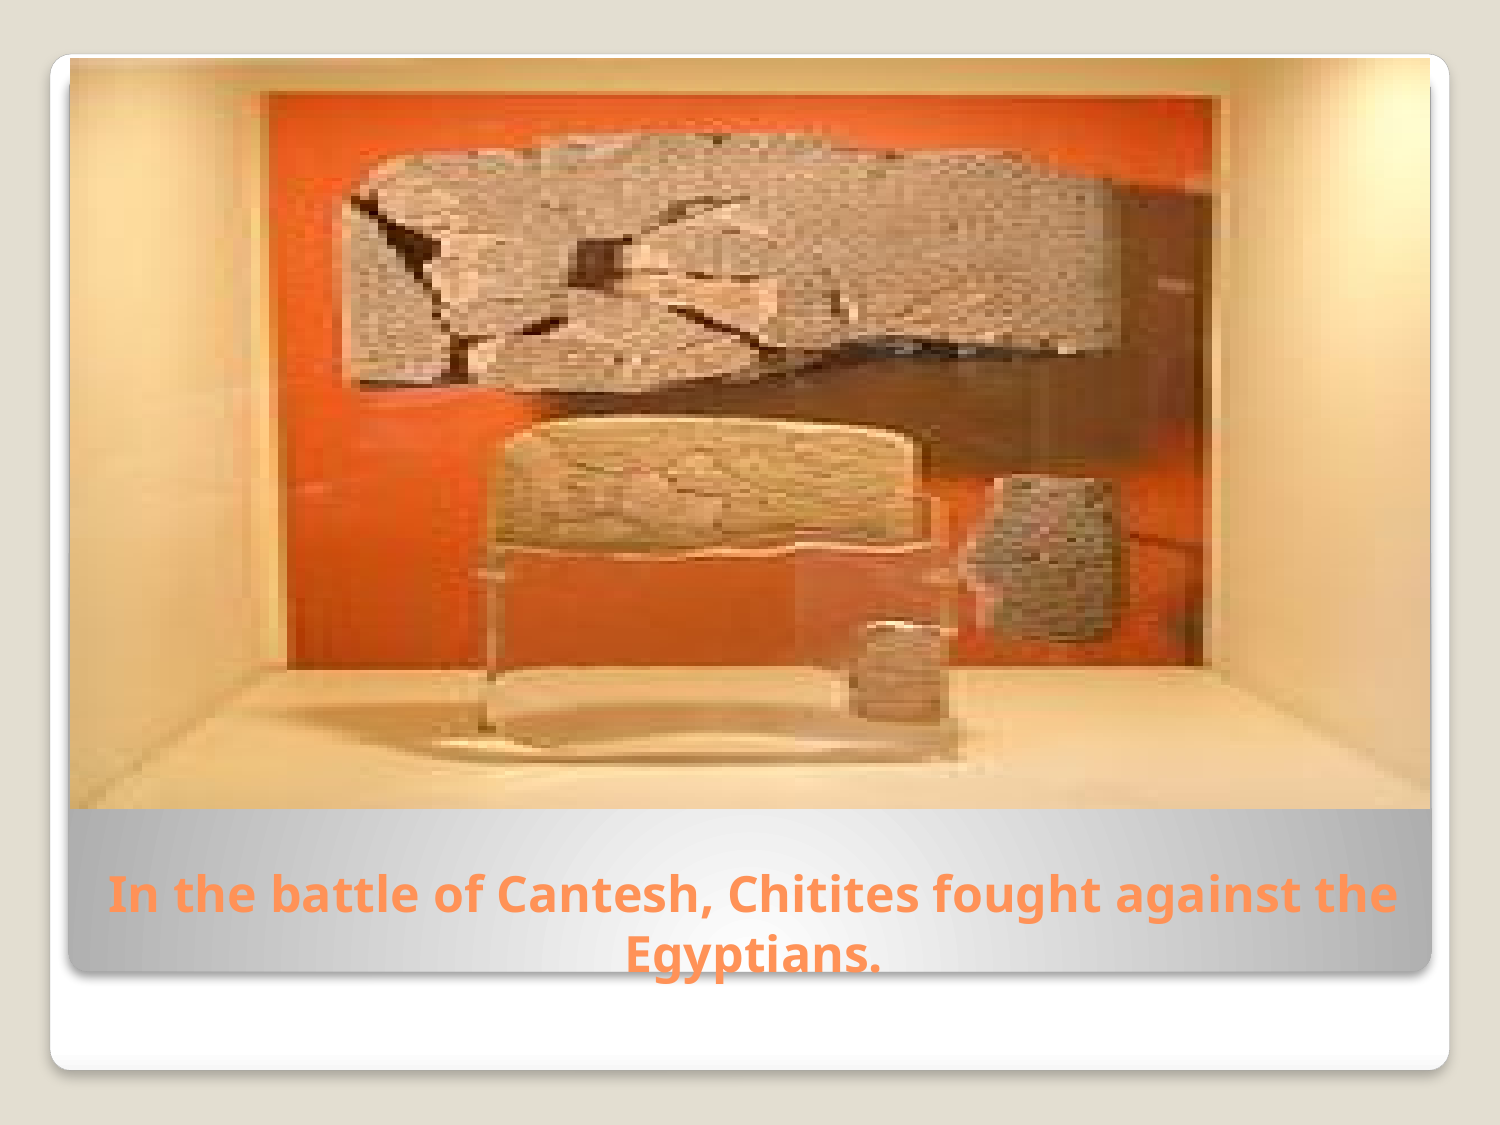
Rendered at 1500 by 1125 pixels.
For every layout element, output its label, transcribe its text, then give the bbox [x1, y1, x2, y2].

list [70, 58, 1430, 809]
title In the battle of Cantesh, Chitites fought against the Egyptians. [82, 821, 1425, 990]
